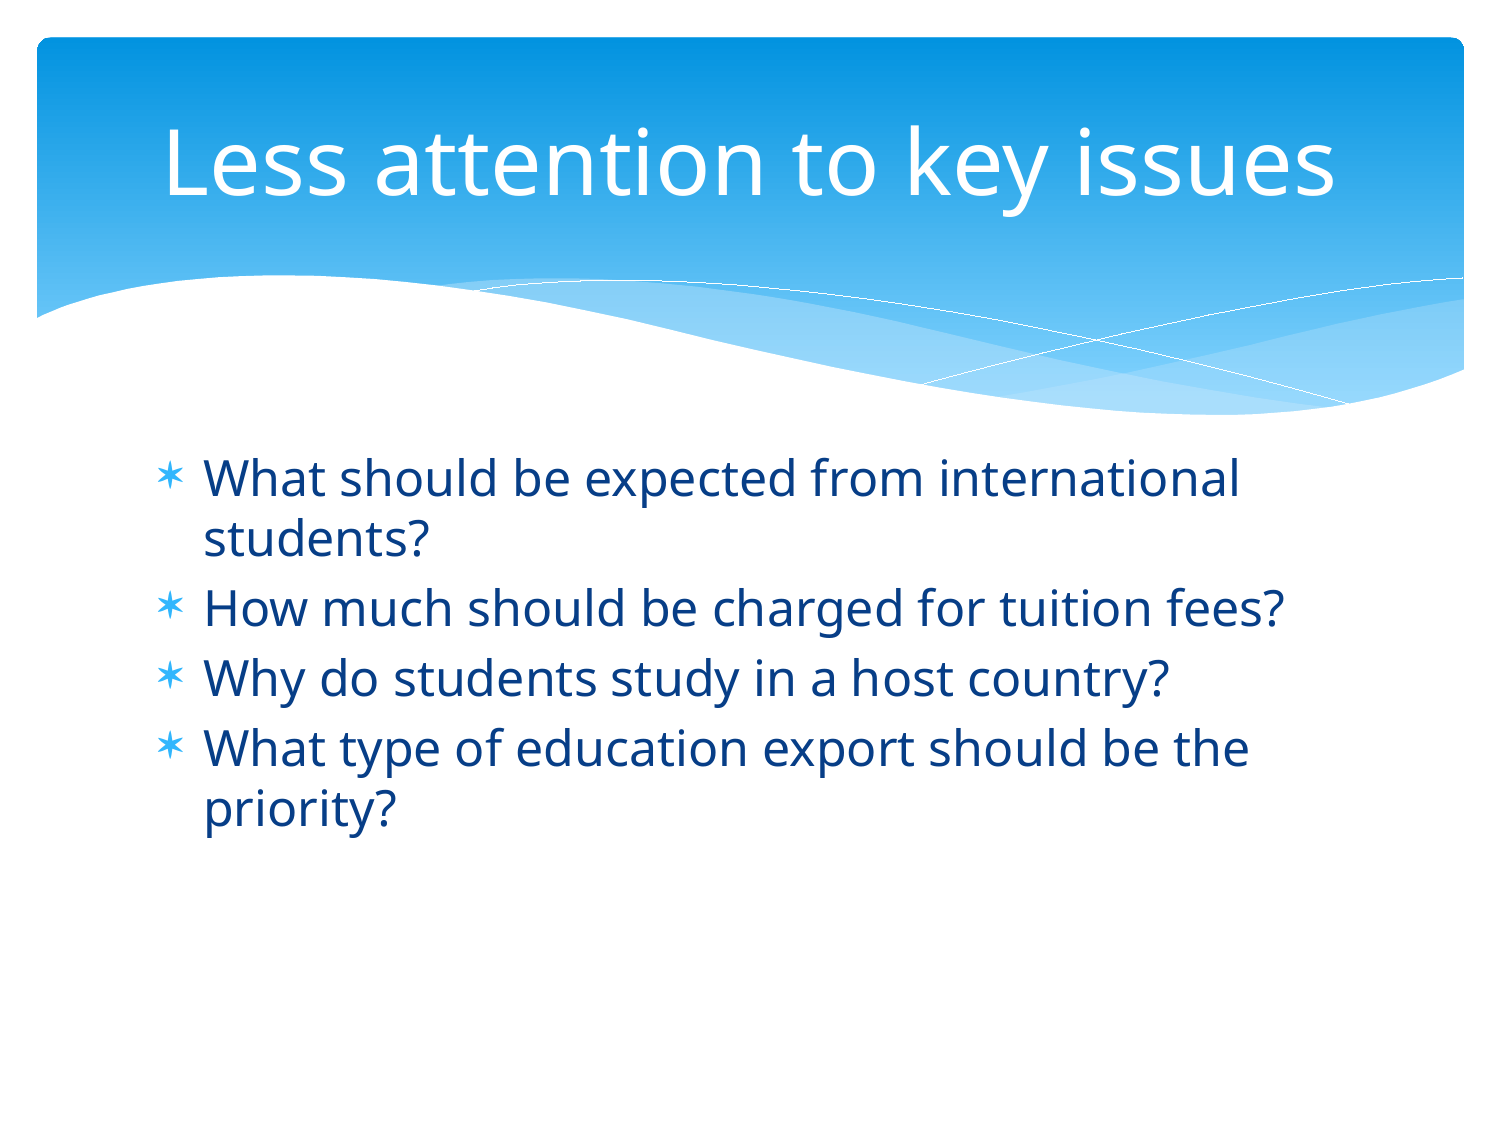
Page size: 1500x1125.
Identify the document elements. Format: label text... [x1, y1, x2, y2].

title Less attention to key issues [75, 55, 1425, 261]
list What should be expected from international students? How much should be charged for tuition fees? Why do students study in a host country? What type of education export should be the priority? [143, 438, 1359, 1005]
